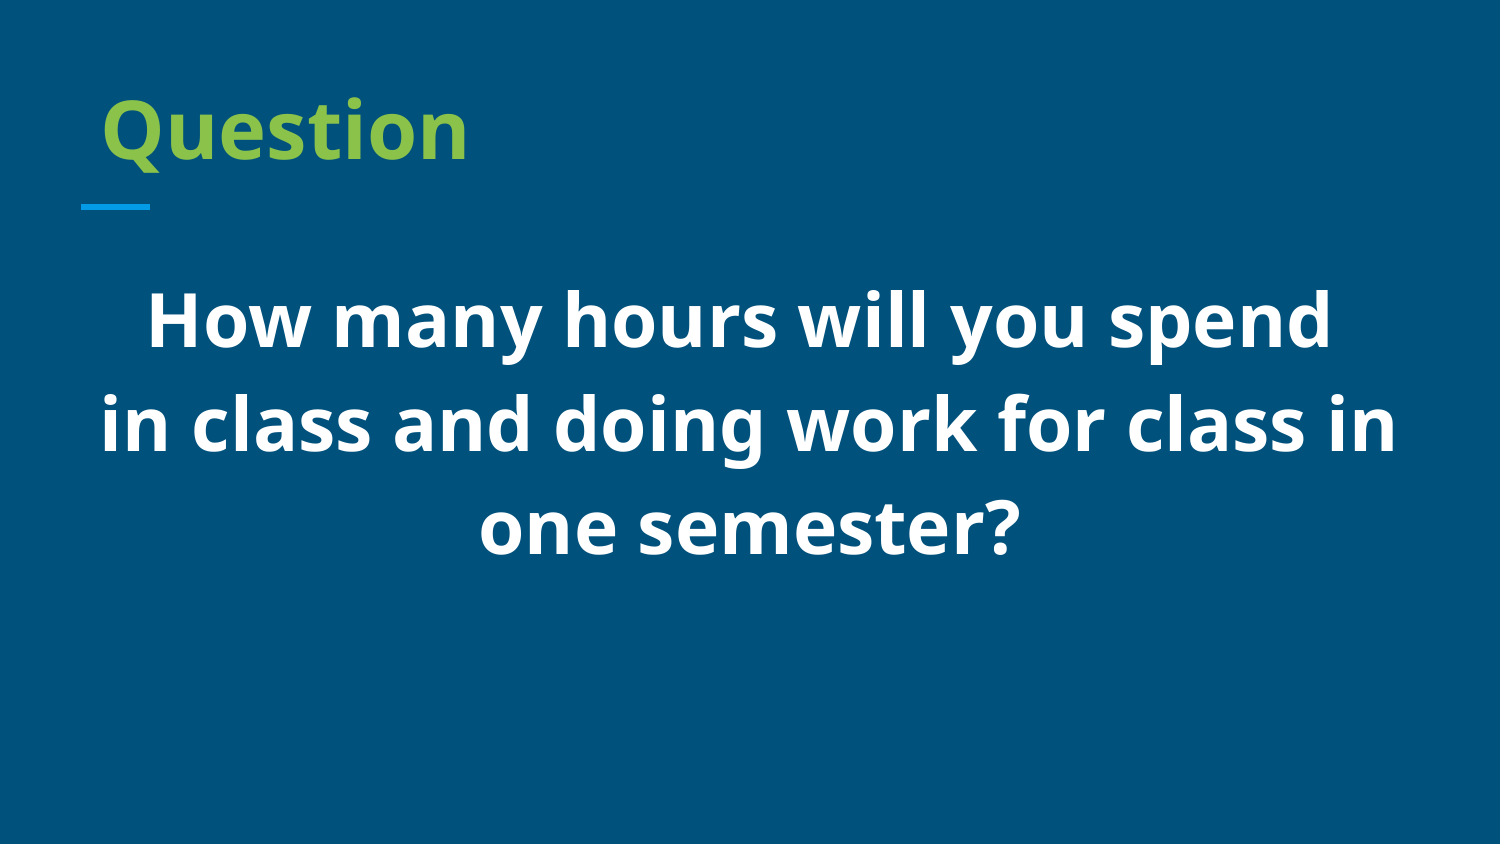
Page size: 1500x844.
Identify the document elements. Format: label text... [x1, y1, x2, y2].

title Question [85, 70, 1484, 192]
list How many hours will you spend in class and doing work for class in one semester? [63, 244, 1437, 750]
